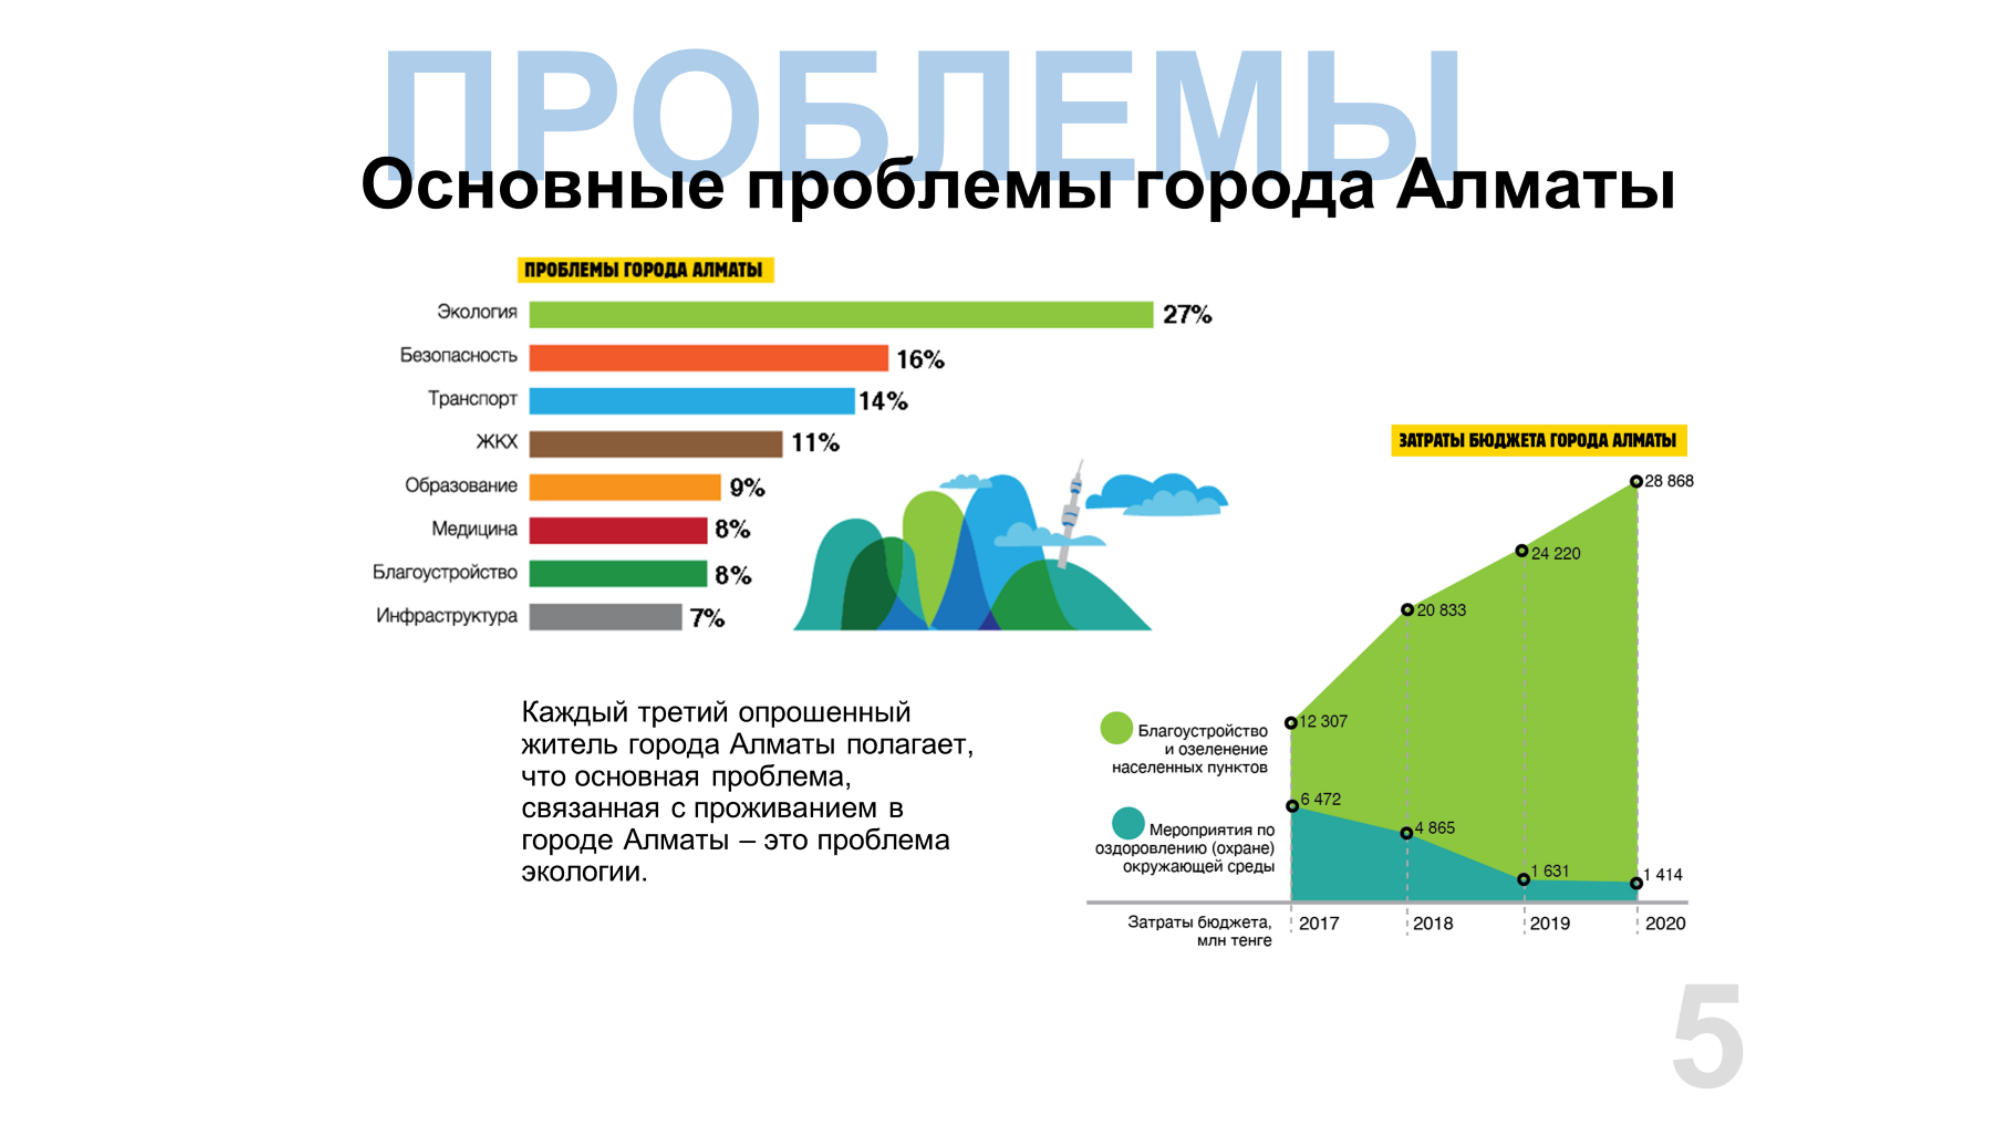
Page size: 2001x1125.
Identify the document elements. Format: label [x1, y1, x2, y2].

picture [179, 0, 1797, 1125]
